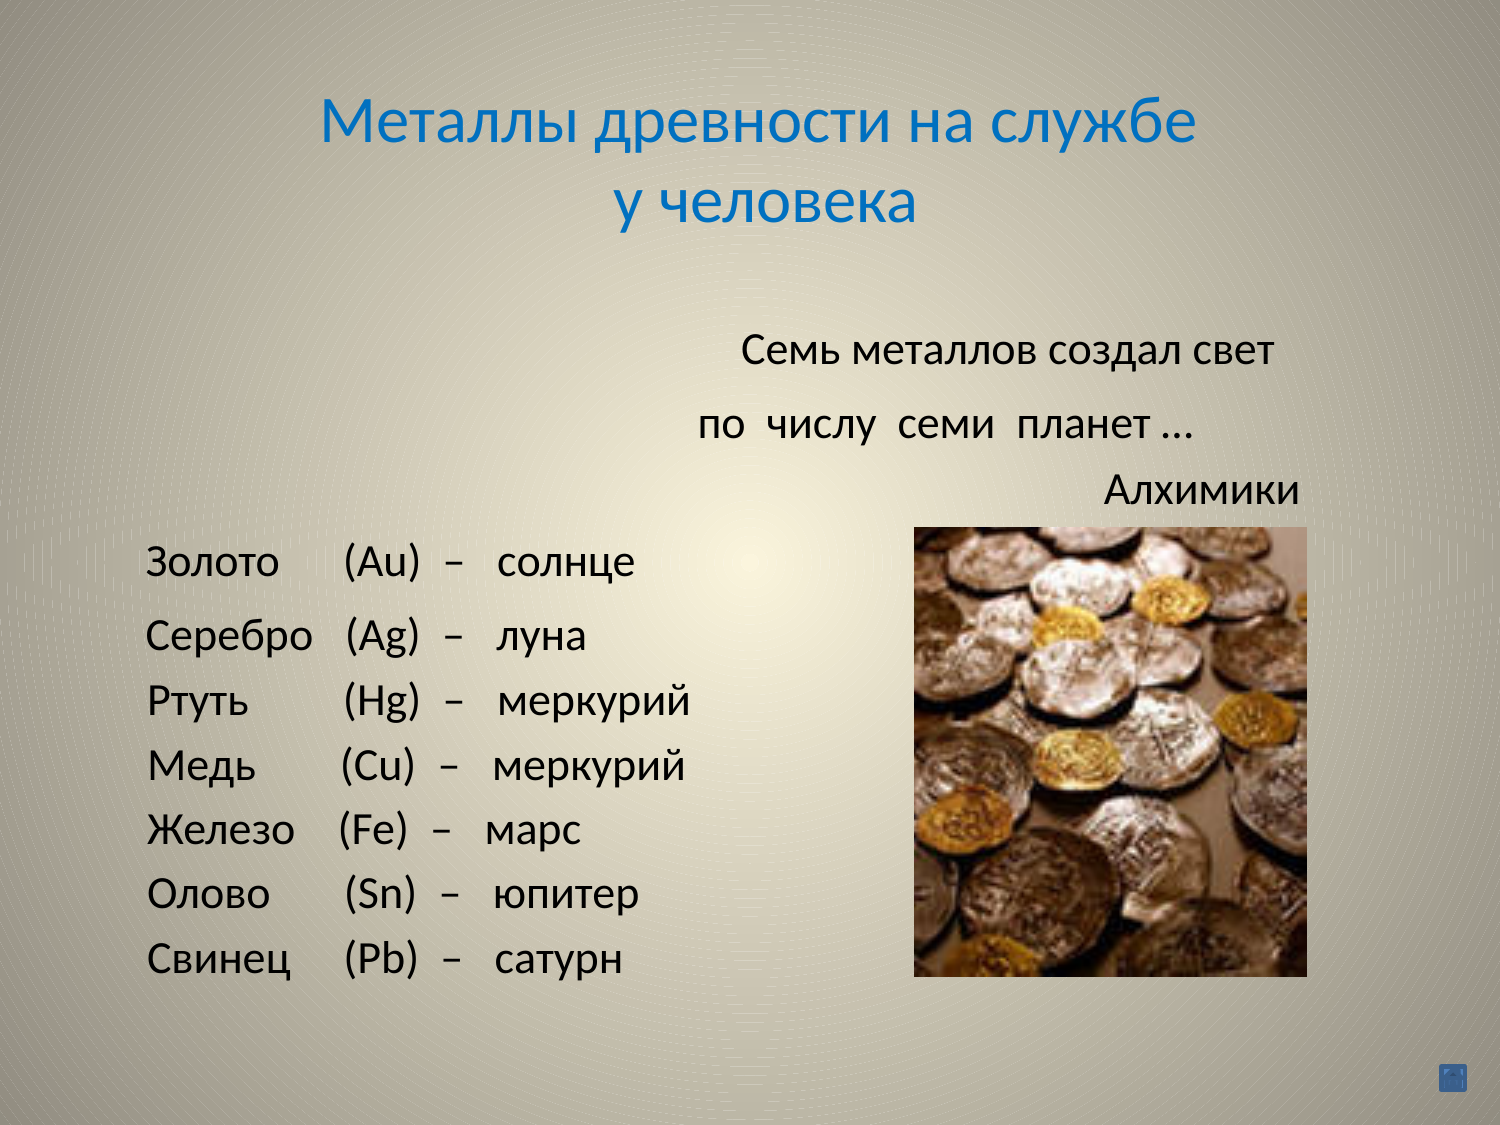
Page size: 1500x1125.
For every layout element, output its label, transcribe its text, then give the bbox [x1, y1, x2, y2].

text_box [1439, 1064, 1467, 1092]
subtitle Семь металлов создал свет по числу семи планет … Алхимики Золото (Au) – солнце Серебро (Ag) – луна Ртуть (Hg) – меркурий Медь (Cu) – меркурий Железо (Fe) – марс Олово (Sn) – юпитер Свинец (Pb) – сатурн [58, 304, 1454, 1067]
title Металлы древности на службе у человека [128, 35, 1404, 277]
picture [913, 527, 1307, 977]
